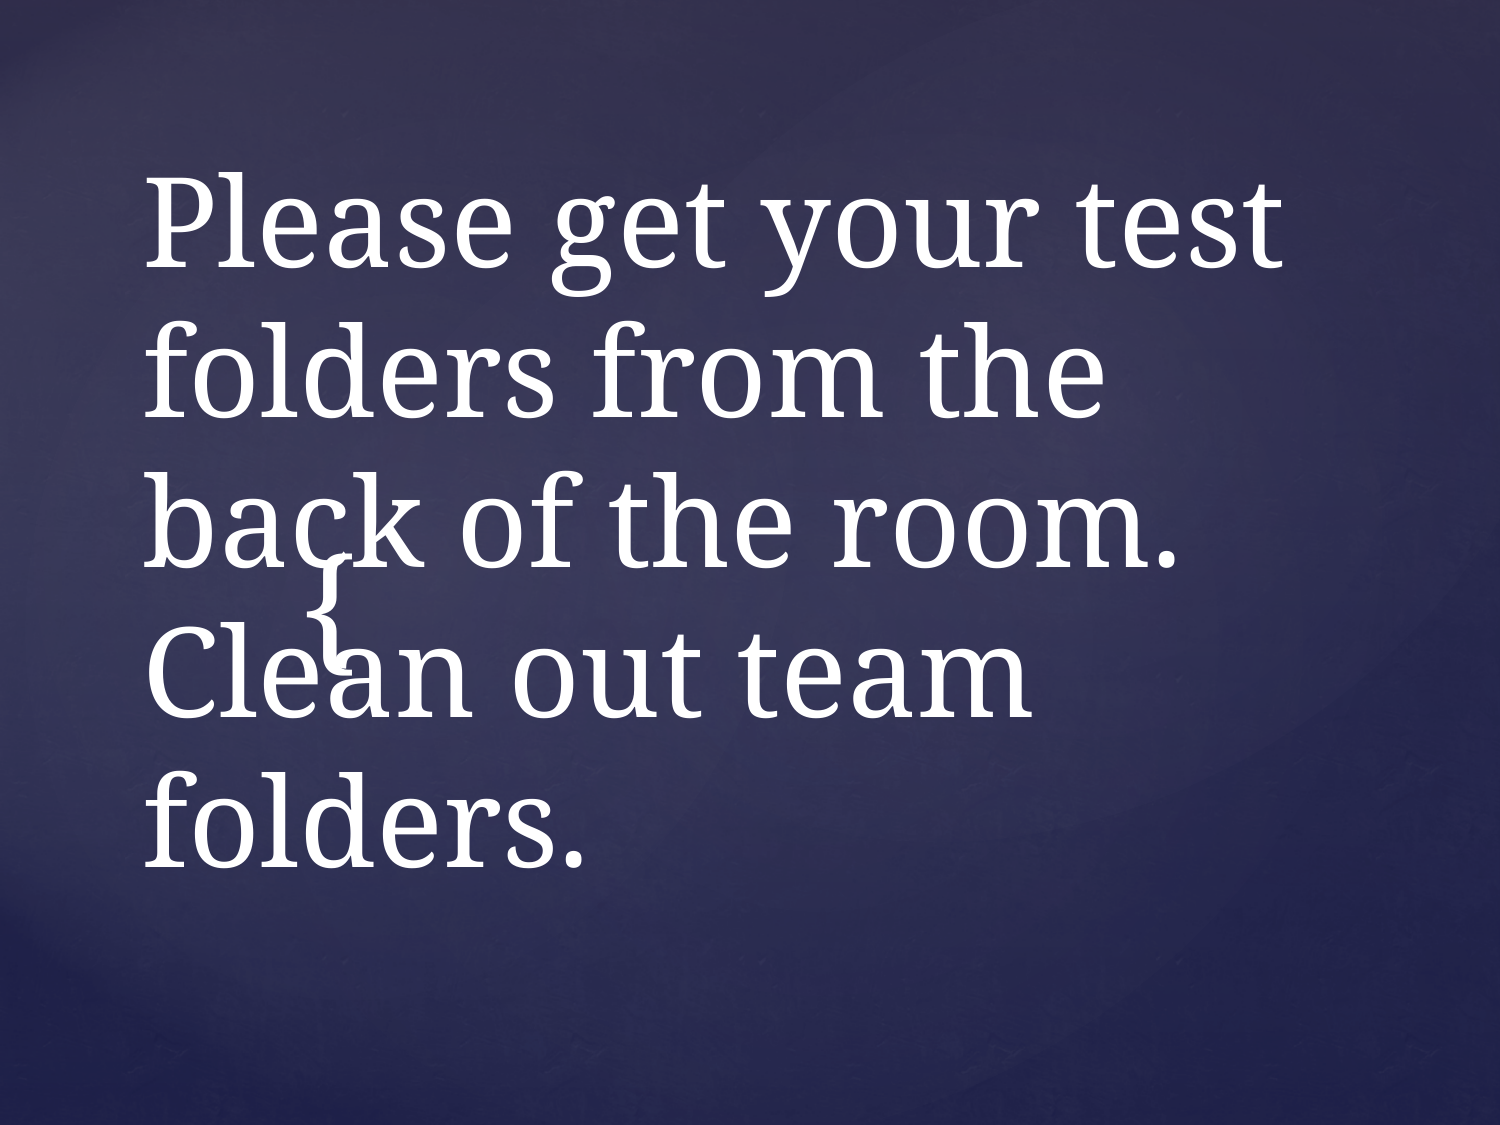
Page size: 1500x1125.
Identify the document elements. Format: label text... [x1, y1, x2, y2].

title Please get your test folders from the back of the room. Clean out team folders. [127, 200, 1365, 900]
